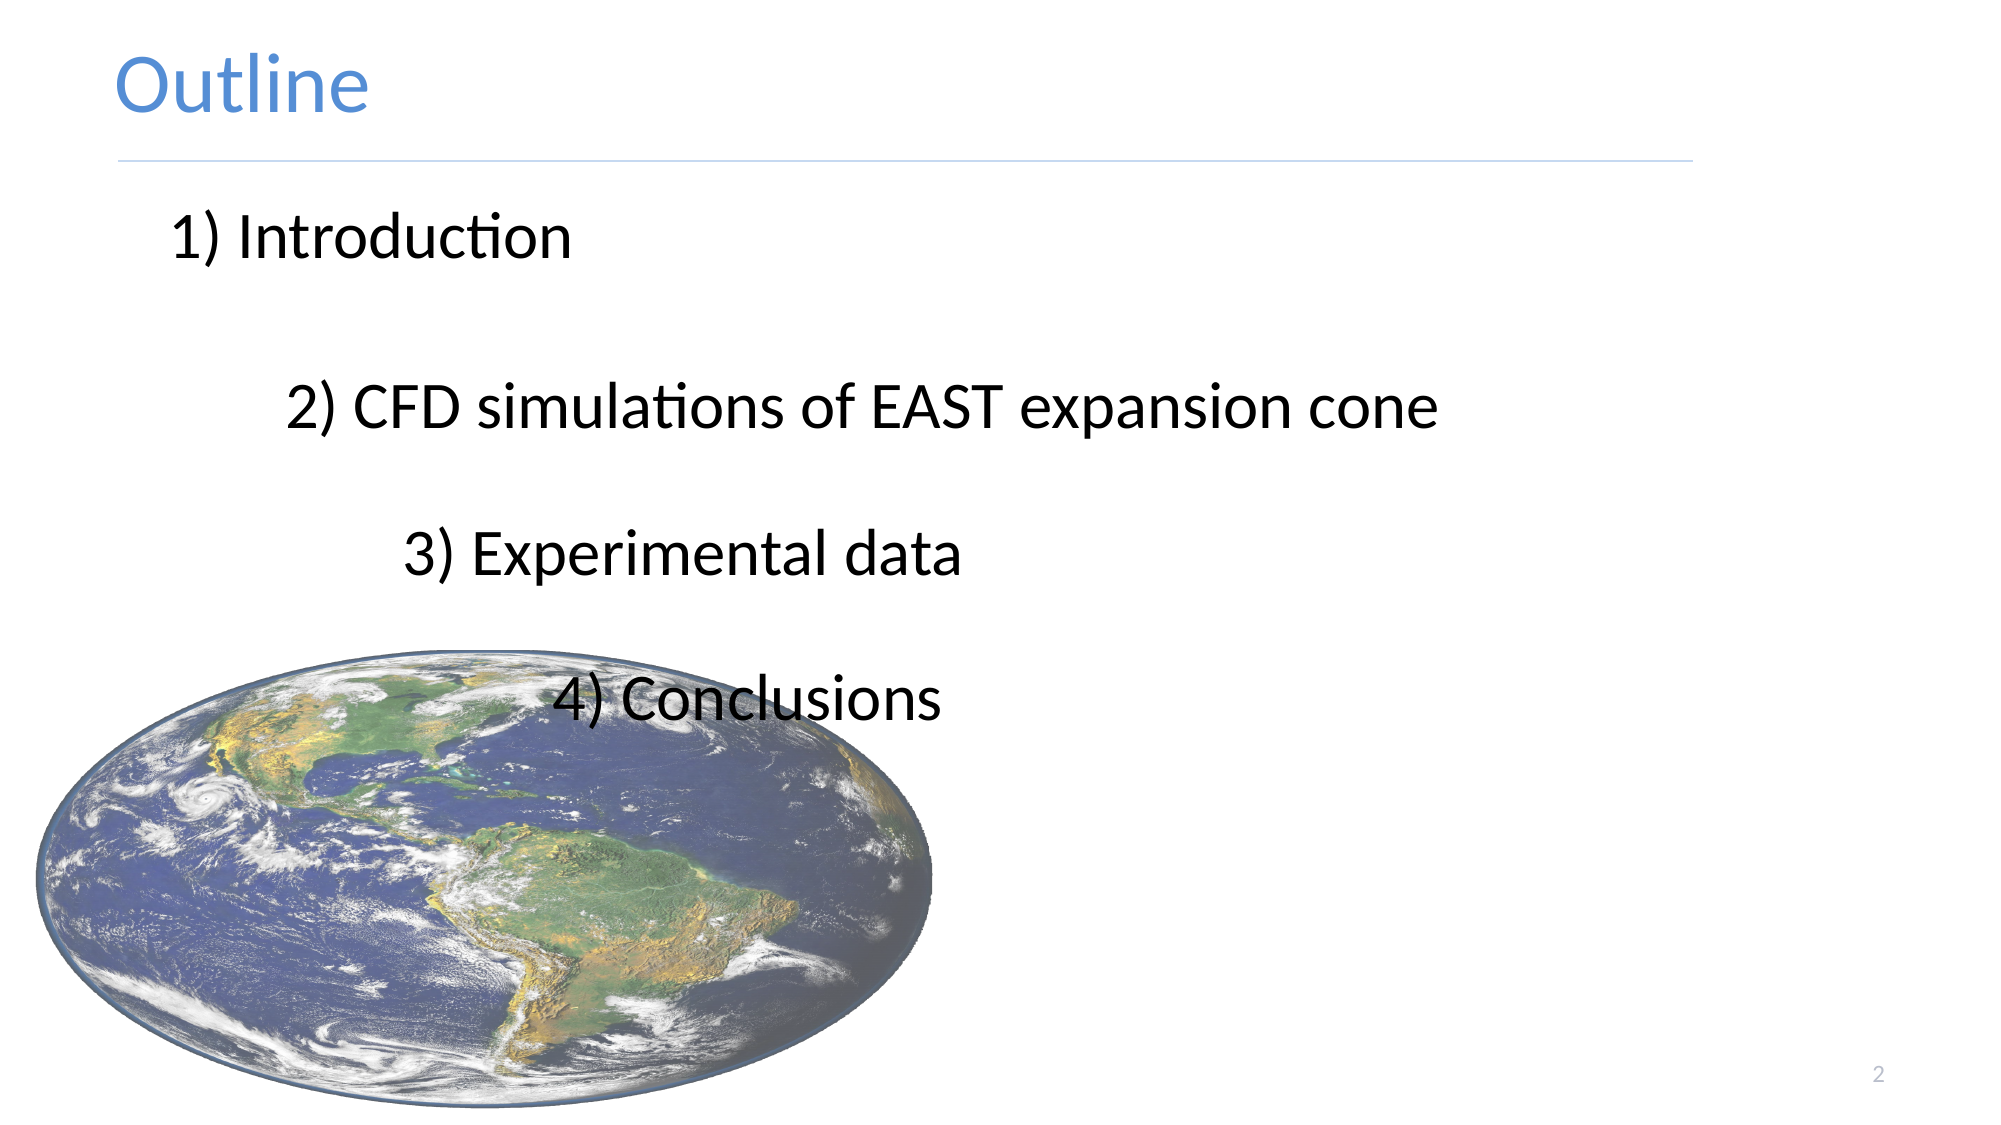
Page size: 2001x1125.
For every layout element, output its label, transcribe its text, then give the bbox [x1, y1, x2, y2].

slide_number 2 [1433, 1042, 1900, 1103]
slide_number 17 [0, 633, 965, 1125]
title Outline [99, 19, 1900, 138]
list 1) Introduction 2) CFD simulations of EAST expansion cone 3) Experimental data 4) Conclusions [153, 184, 2000, 1032]
